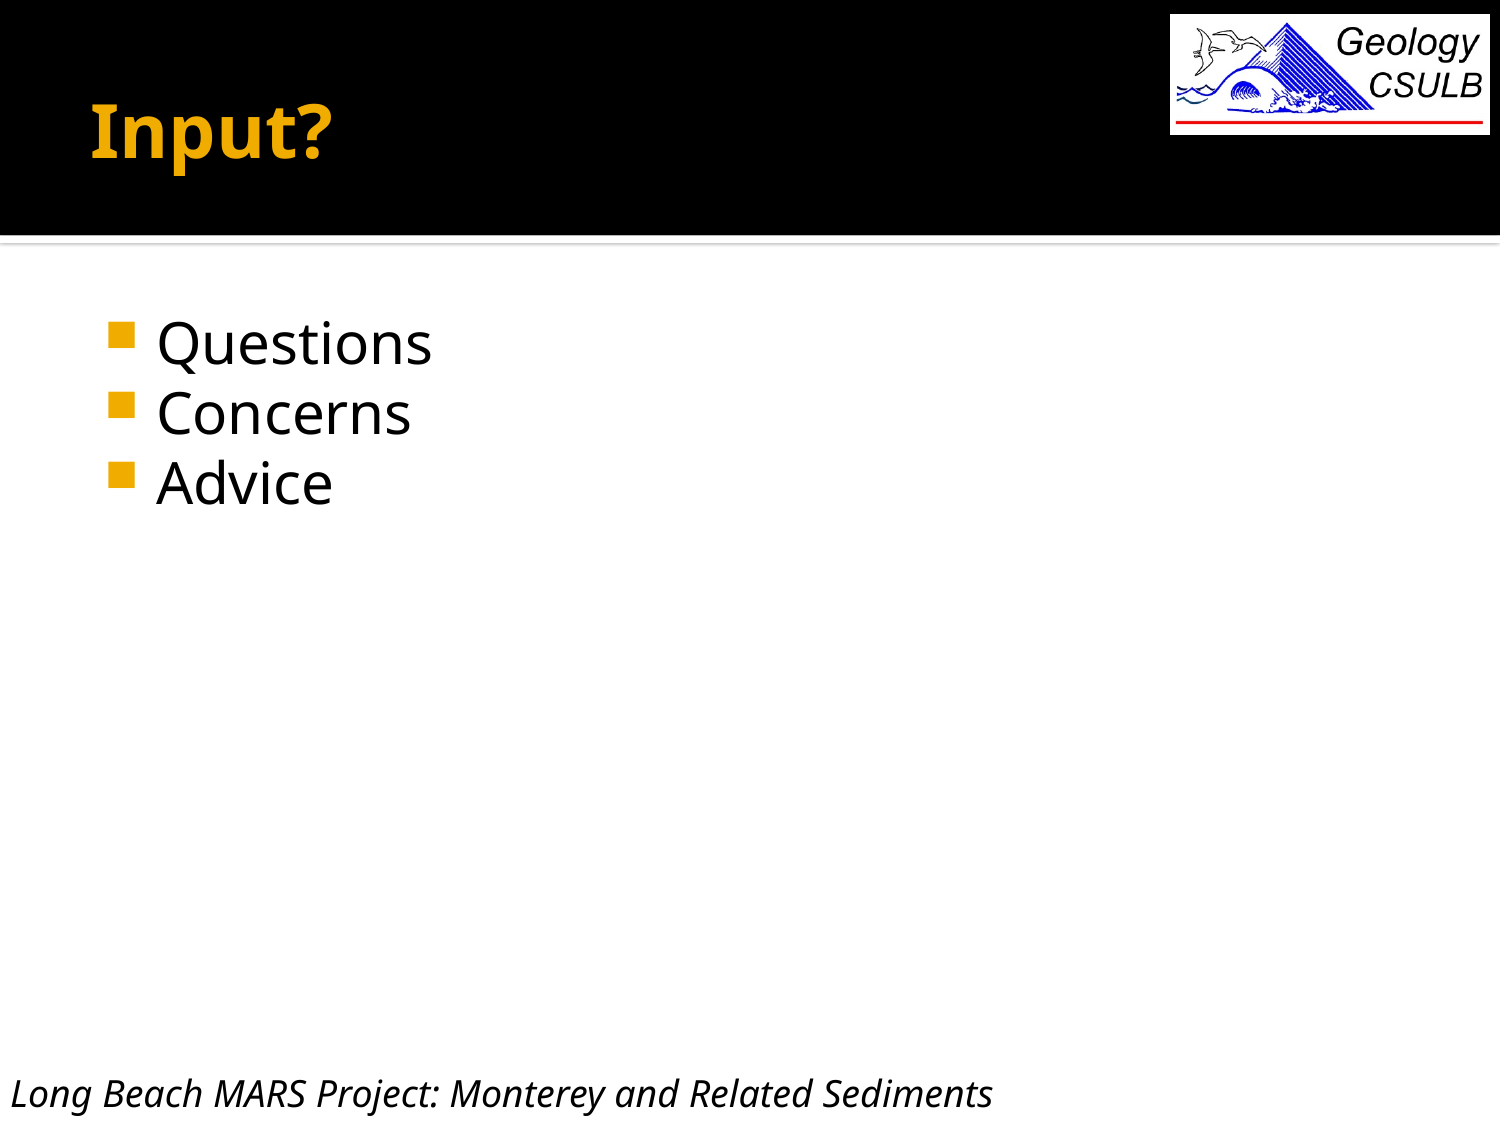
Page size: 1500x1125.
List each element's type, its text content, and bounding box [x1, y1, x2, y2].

picture [1170, 14, 1490, 135]
list Questions Concerns Advice [75, 291, 1425, 1050]
text_box Long Beach MARS Project: Monterey and Related Sediments [0, 1062, 1010, 1123]
title Input? [75, 25, 1425, 231]
